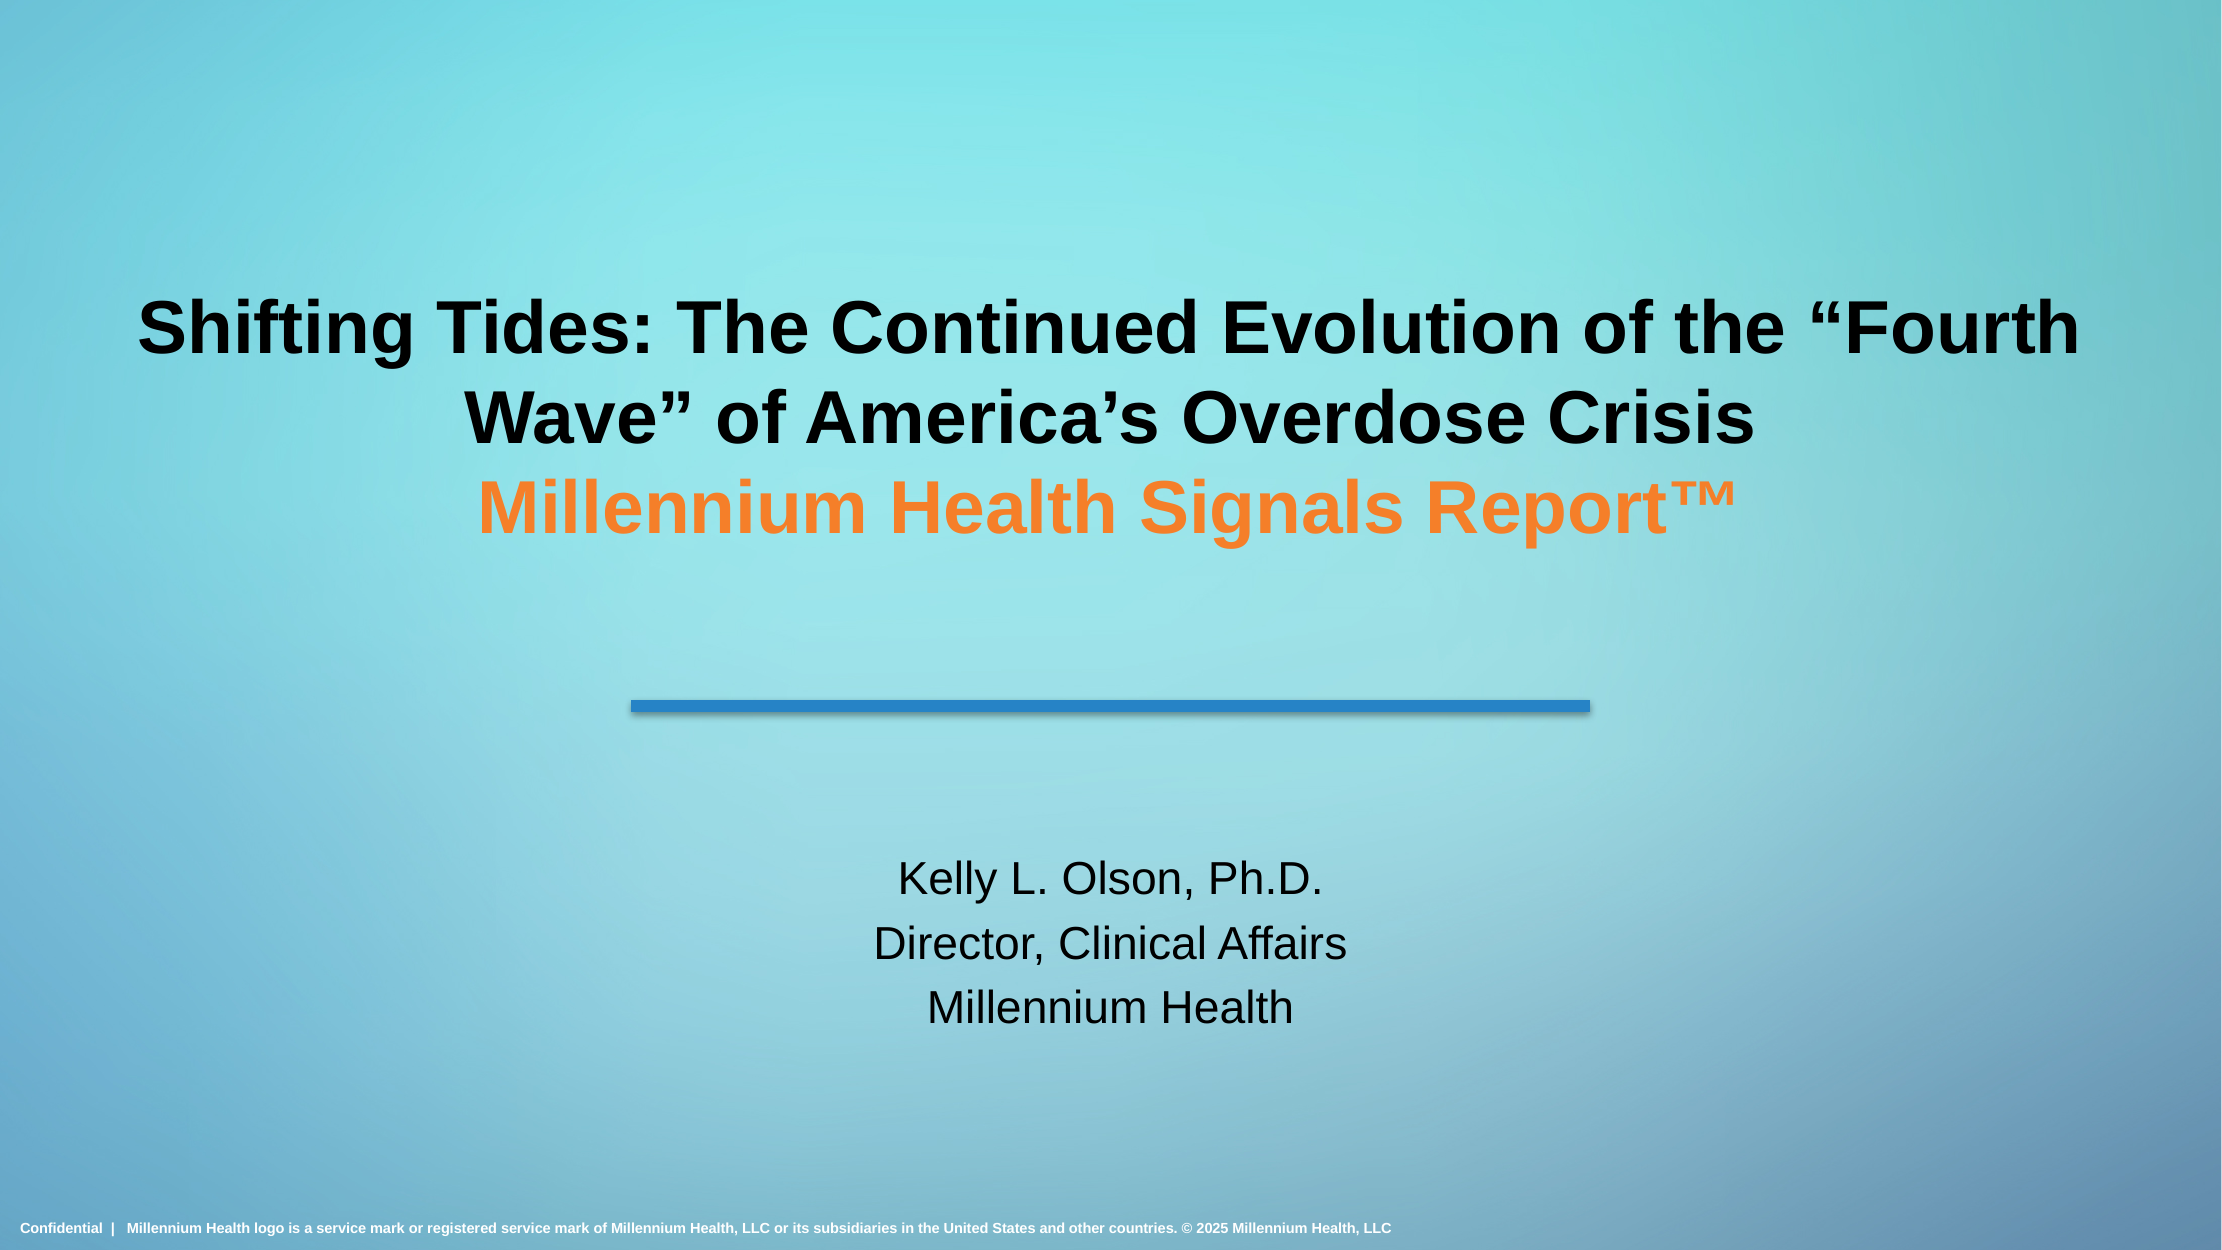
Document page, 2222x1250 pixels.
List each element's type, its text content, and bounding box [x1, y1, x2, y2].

title Shifting Tides: The Continued Evolution of the “Fourth Wave” of America’s Overdose Crisis Millennium Health Signals Report™ [111, 70, 2111, 647]
picture [0, 0, 2222, 1250]
list Kelly L. Olson, Ph.D. Director, Clinical Affairs Millennium Health [111, 794, 2111, 1087]
